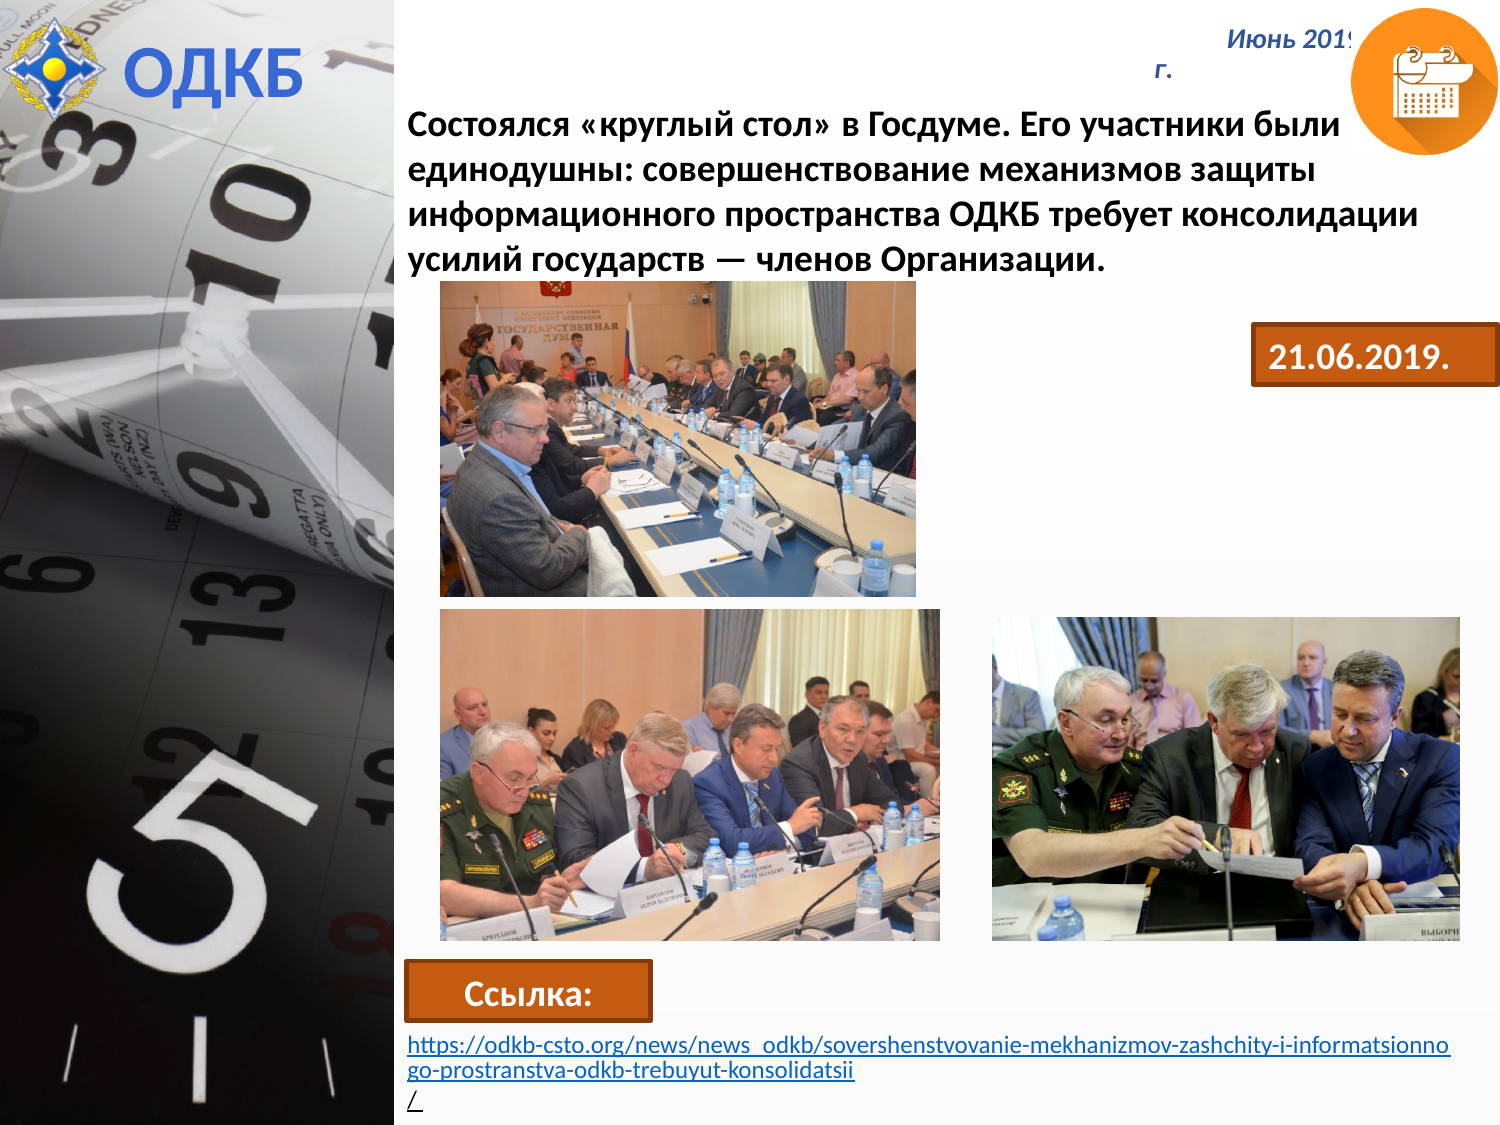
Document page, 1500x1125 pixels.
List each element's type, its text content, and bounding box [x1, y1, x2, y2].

text_box ОДКБ [108, 15, 322, 121]
picture [0, 0, 394, 1125]
text_box https://odkb-csto.org/news/news_odkb/sovershenstvovanie-mekhanizmov-zashchity-i-informatsionnogo-prostranstva-odkb-trebuyut-konsolidatsii/ [392, 961, 1471, 1096]
text_box 21.06.2019. [1253, 324, 1498, 385]
picture [440, 281, 916, 597]
picture [440, 609, 940, 941]
text_box Ссылка: [406, 961, 651, 1021]
title Июнь 2019 г. [946, 15, 1351, 91]
picture [992, 617, 1460, 941]
text_box Состоялся «круглый стол» в Госдуме. Его участники были единодушны: совершенствование механизмов защиты информационного пространства ОДКБ требует консолидации усилий государств — членов Организации. [392, 91, 1442, 287]
picture [1351, 8, 1498, 155]
